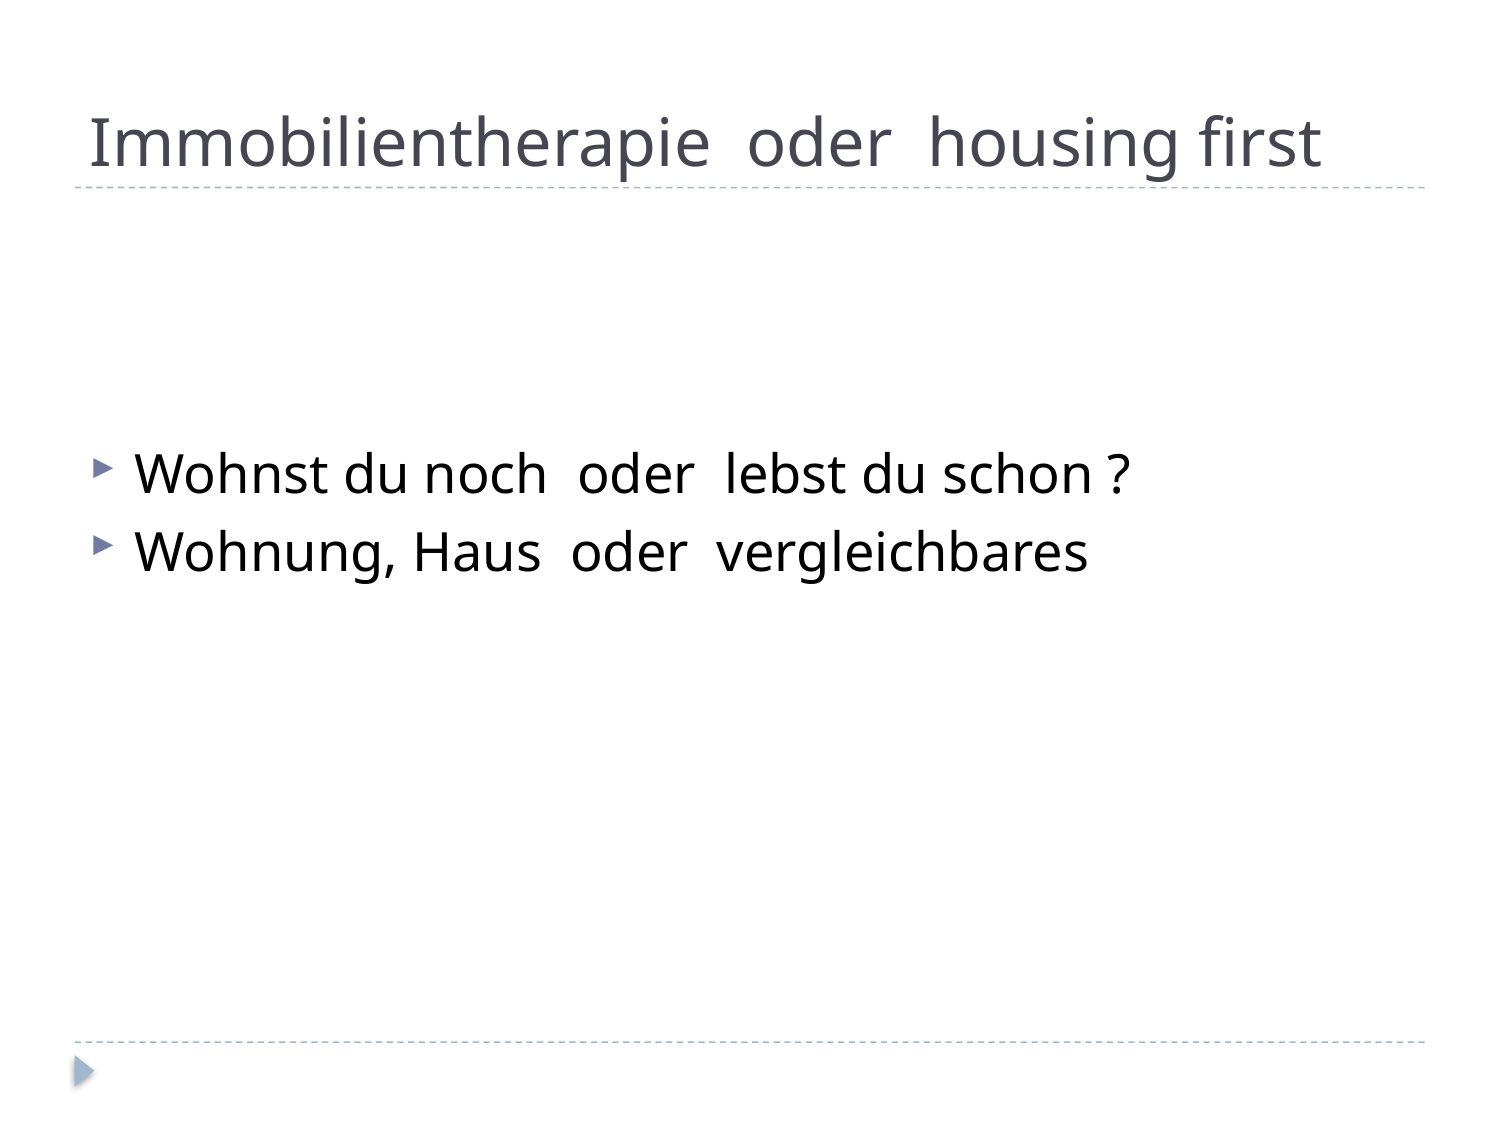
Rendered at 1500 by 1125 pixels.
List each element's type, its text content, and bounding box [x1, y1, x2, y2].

title Immobilientherapie oder housing first [75, 24, 1425, 188]
list Wohnst du noch oder lebst du schon ? Wohnung, Haus oder vergleichbares [75, 200, 1425, 1010]
